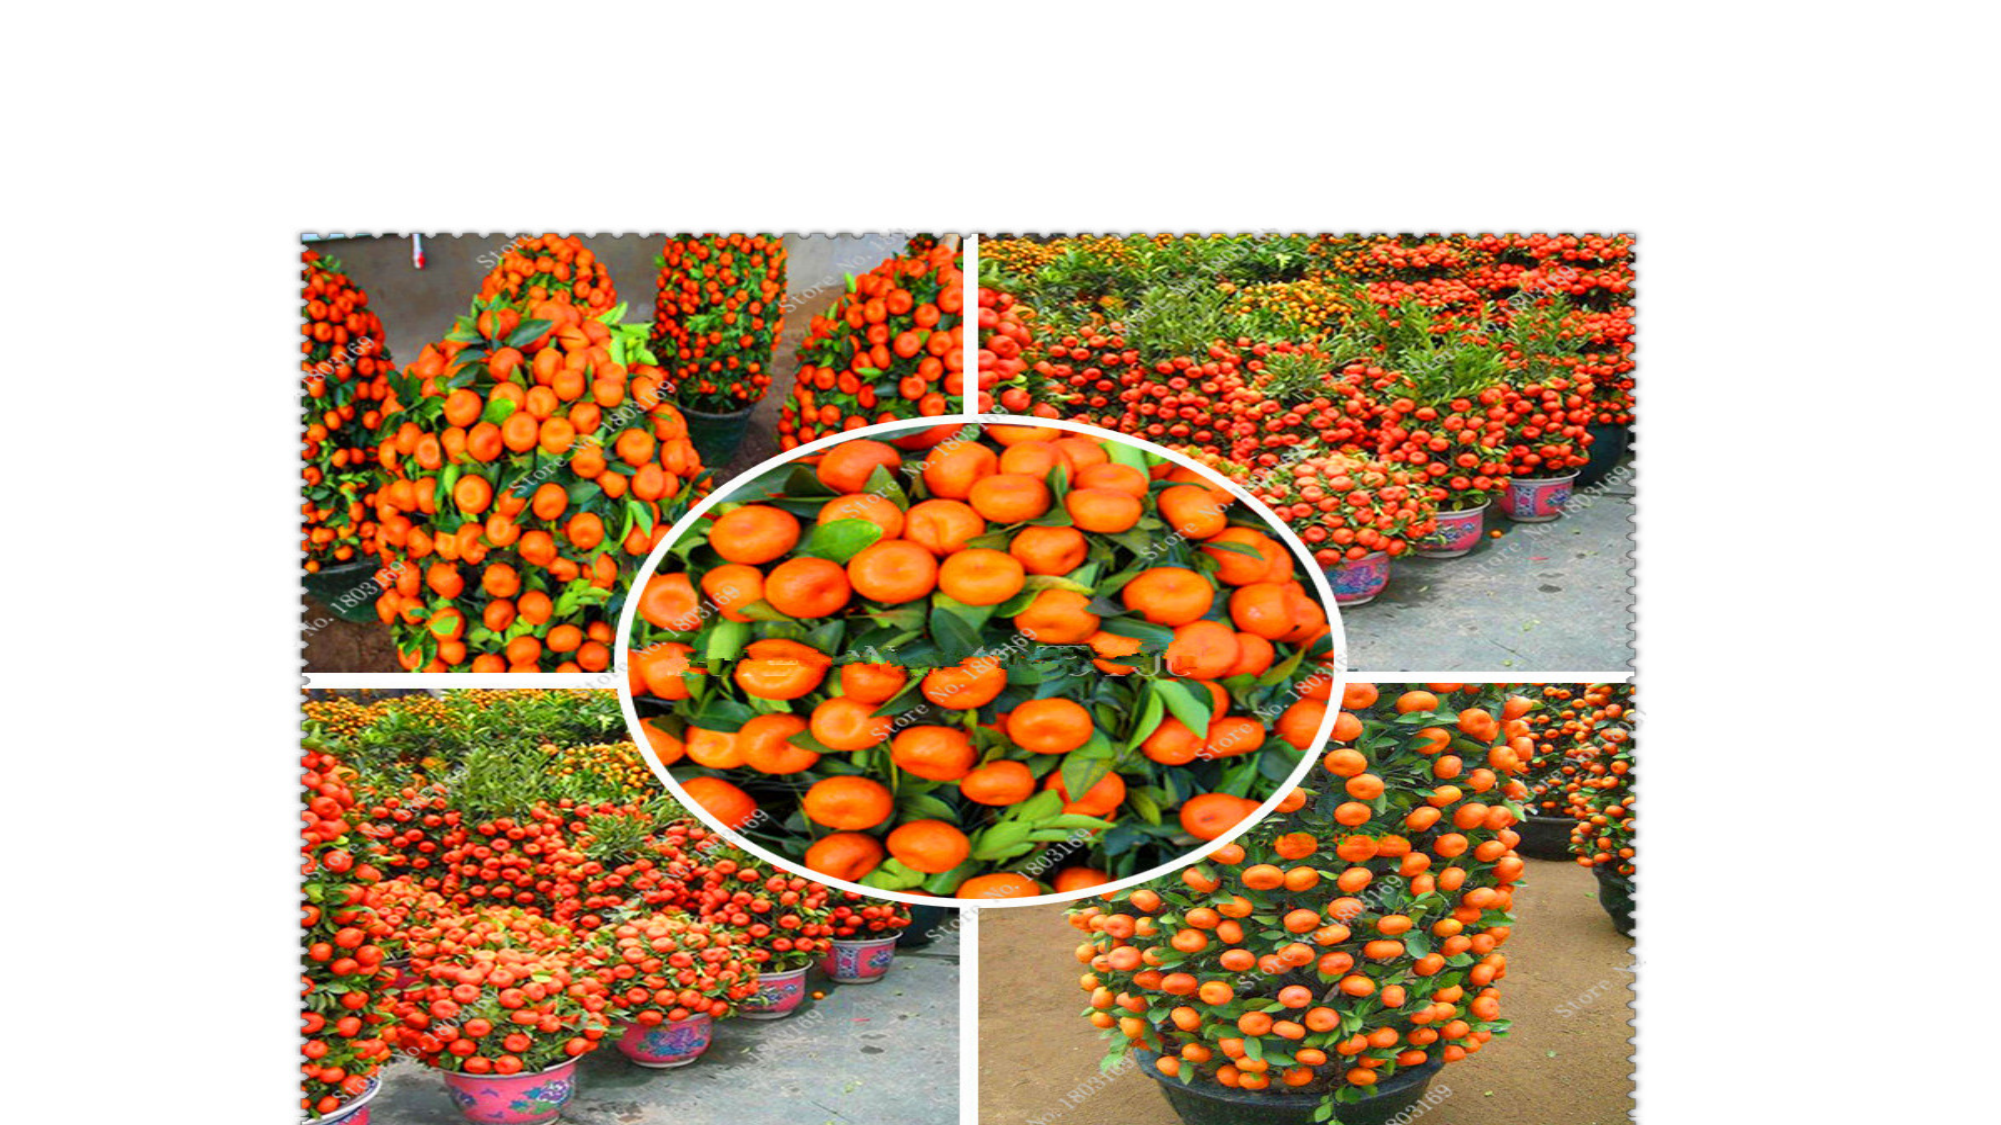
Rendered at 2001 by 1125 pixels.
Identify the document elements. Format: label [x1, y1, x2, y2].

picture [289, 225, 1648, 1125]
